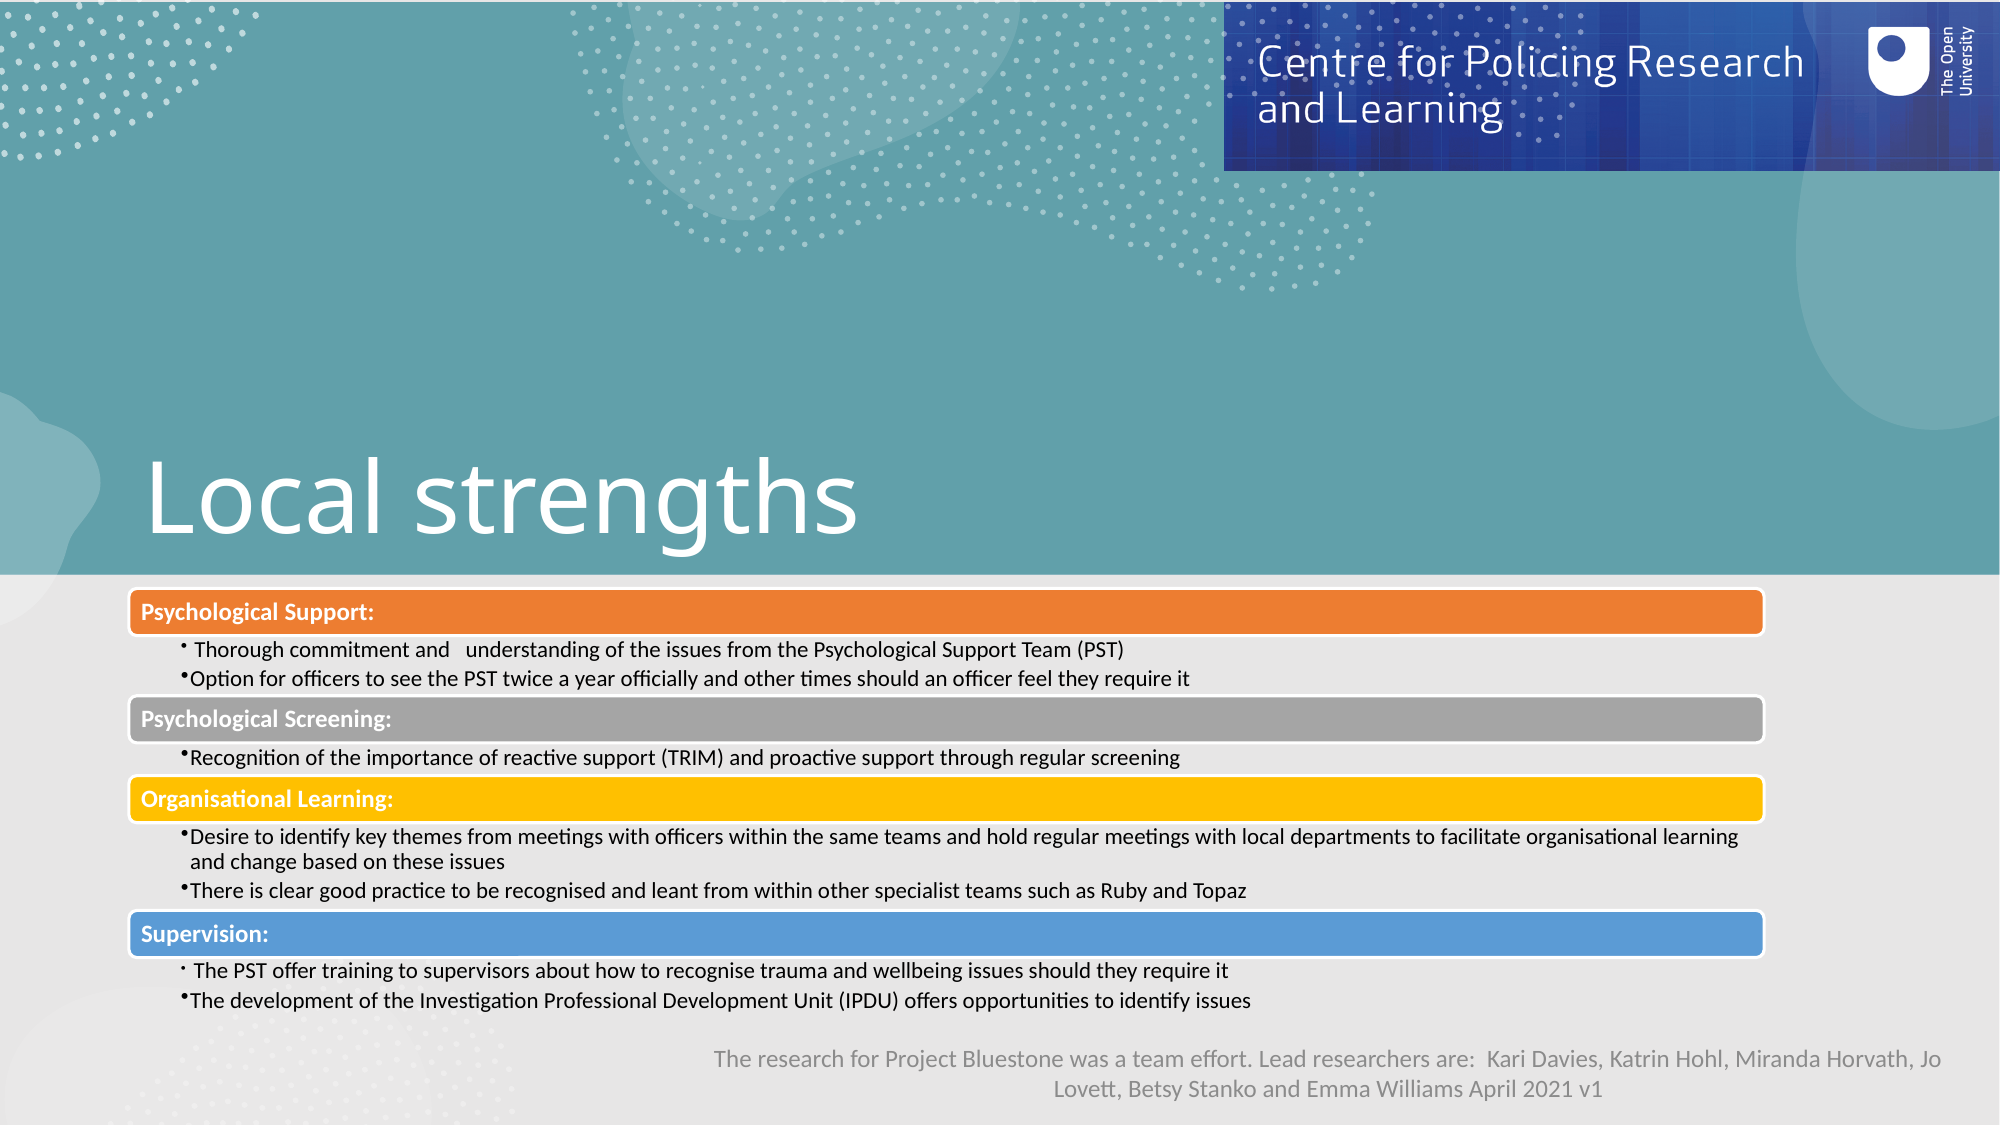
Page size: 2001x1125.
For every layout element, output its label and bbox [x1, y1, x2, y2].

text_box [0, 0, 2000, 1125]
list [128, 585, 1765, 1020]
